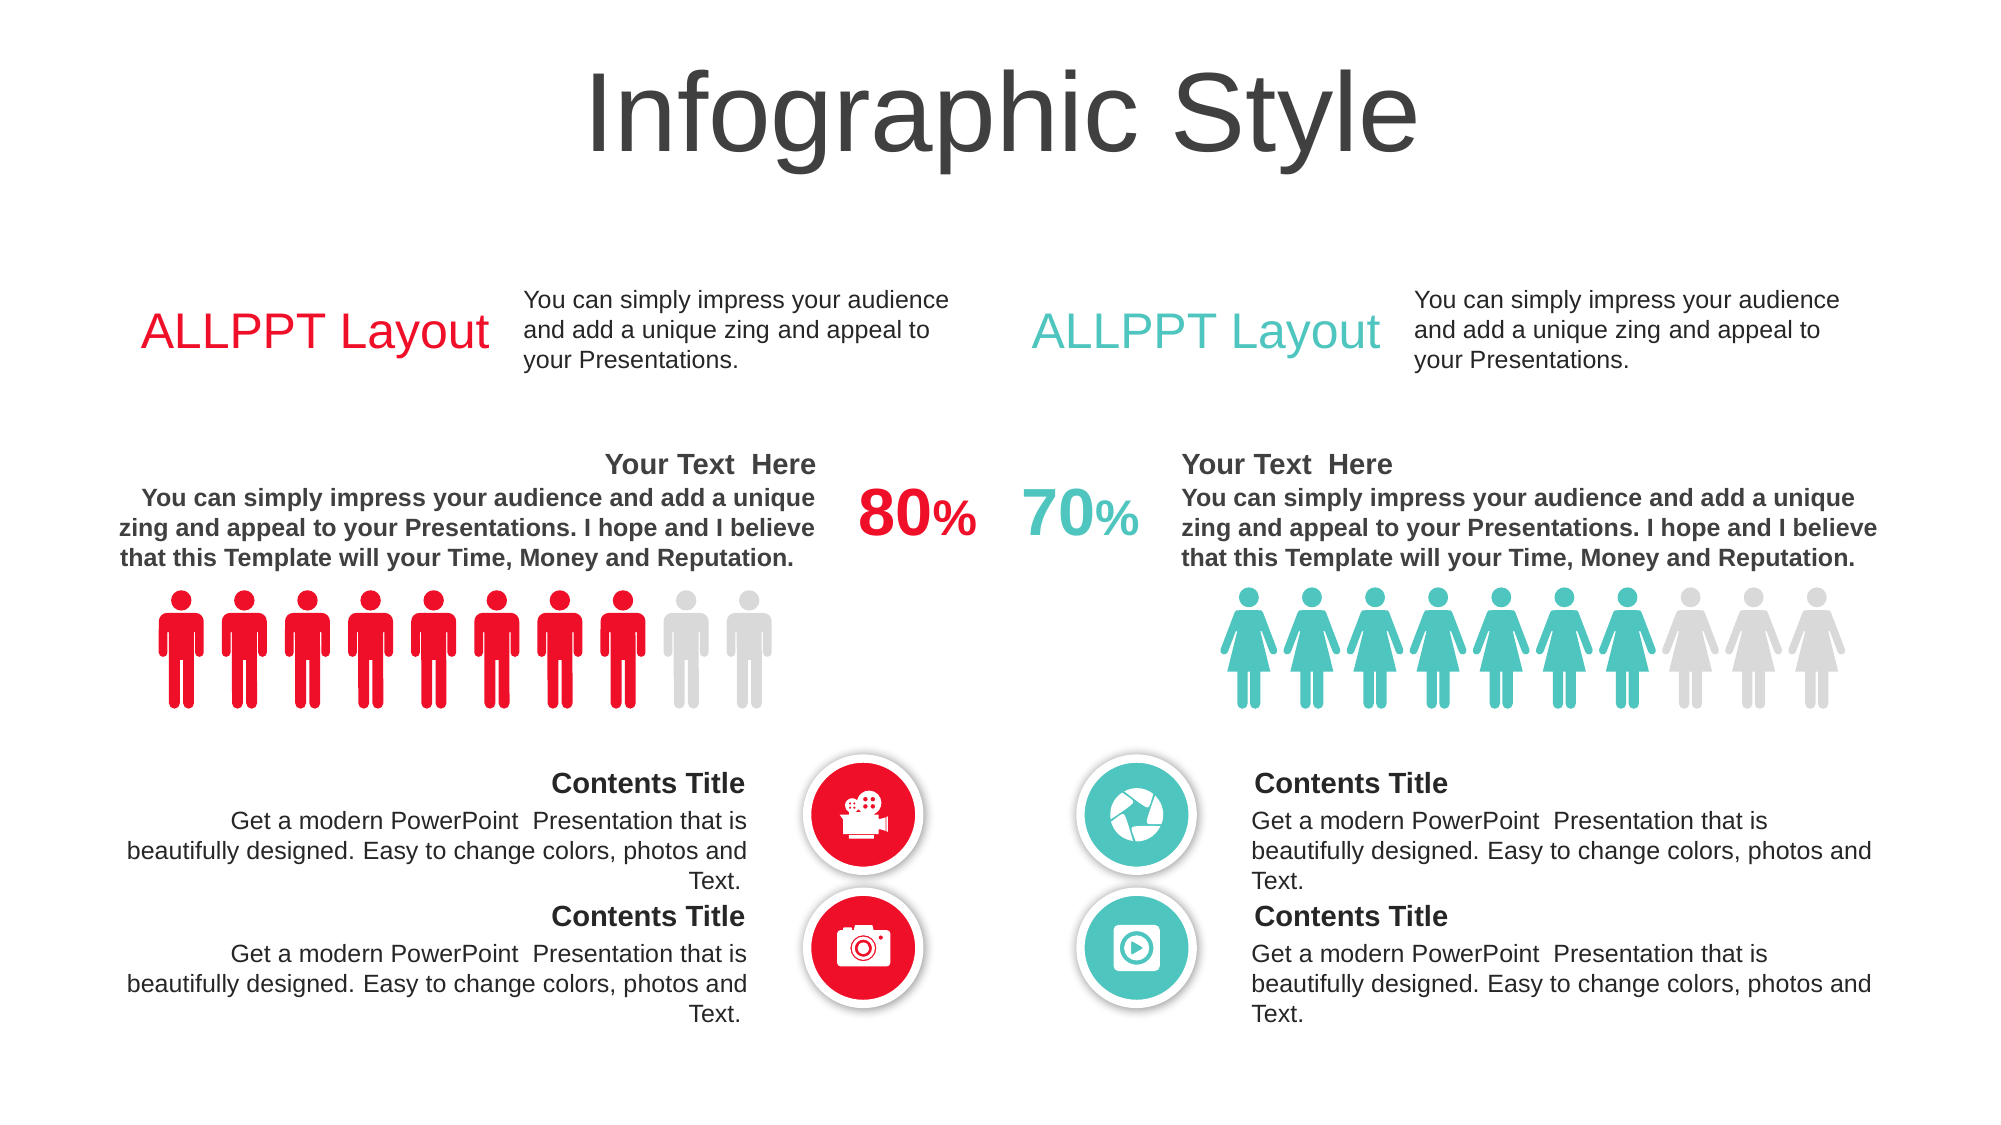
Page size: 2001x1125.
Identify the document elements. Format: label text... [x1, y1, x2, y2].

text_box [1220, 587, 1846, 709]
text_box 80% [843, 461, 992, 556]
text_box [1236, 756, 1903, 873]
text_box [1079, 757, 1194, 872]
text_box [126, 275, 983, 382]
text_box [837, 789, 889, 840]
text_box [97, 756, 764, 873]
text_box [806, 757, 921, 872]
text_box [158, 590, 772, 709]
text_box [99, 438, 832, 581]
text_box [1109, 787, 1165, 843]
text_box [1236, 889, 1903, 1006]
text_box 70% [1006, 461, 1155, 556]
list Infographic Style [53, 55, 1952, 175]
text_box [97, 889, 764, 1006]
text_box [1079, 890, 1194, 1005]
text_box [806, 890, 921, 1005]
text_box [1016, 275, 1874, 382]
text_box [1166, 438, 1899, 581]
text_box [836, 924, 892, 968]
text_box [1112, 923, 1161, 973]
